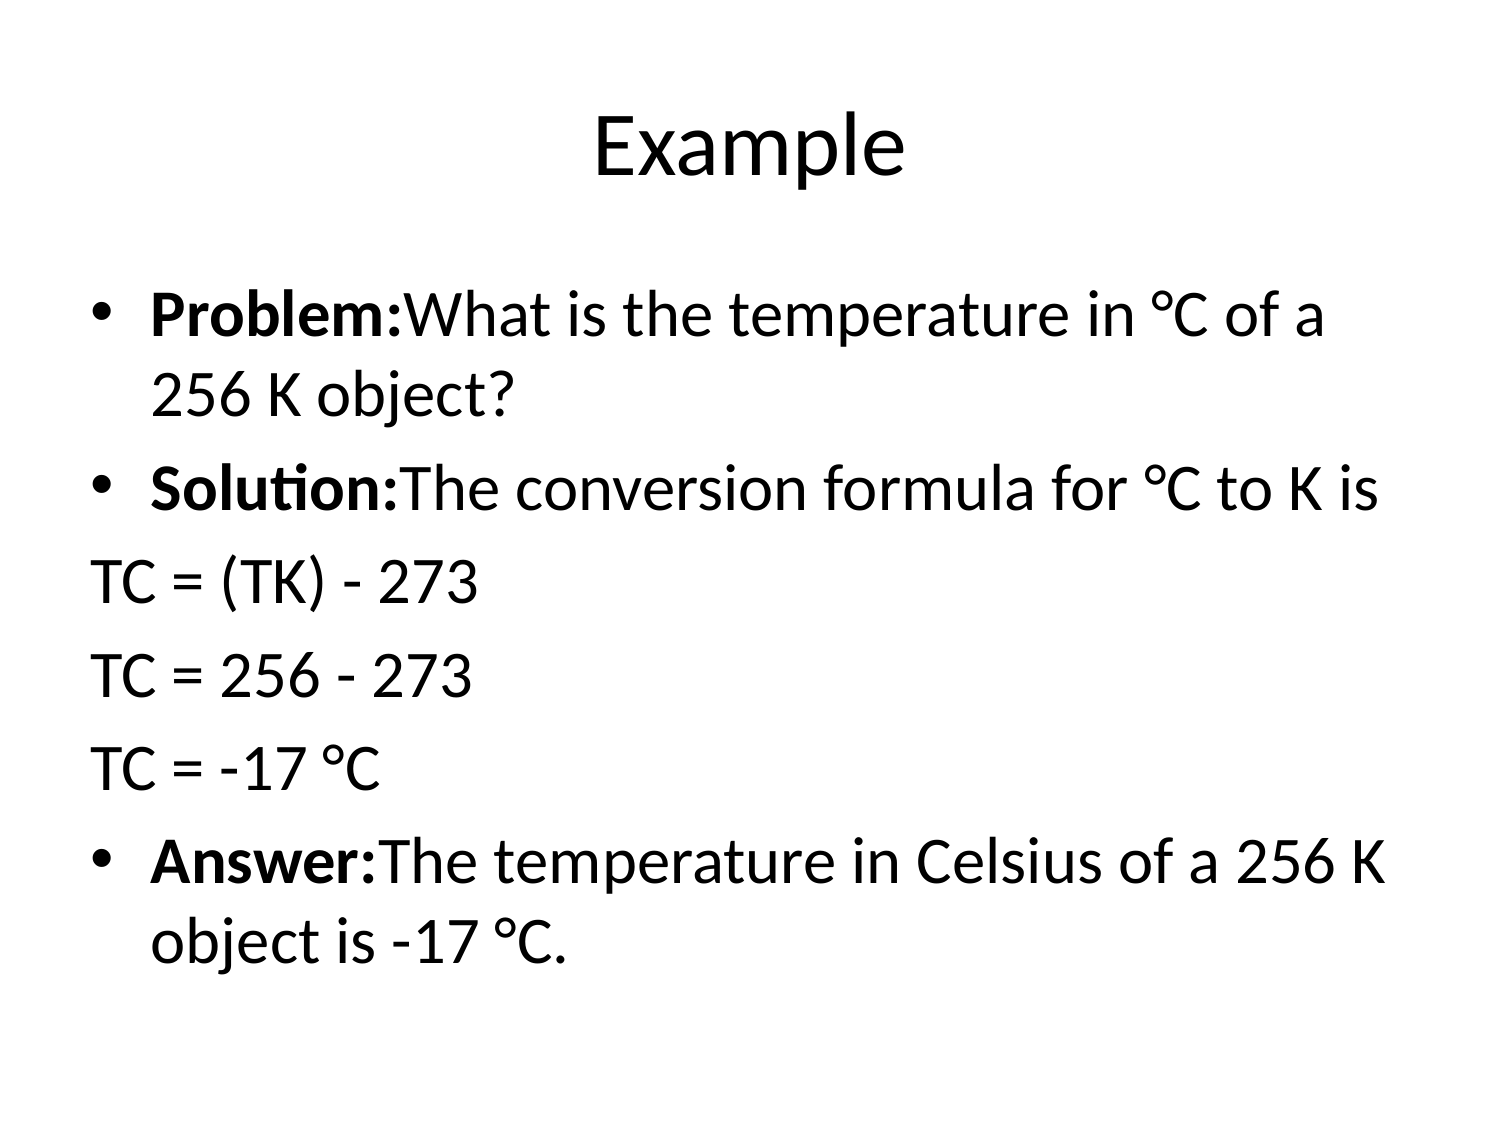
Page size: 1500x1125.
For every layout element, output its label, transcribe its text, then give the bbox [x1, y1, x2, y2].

list Problem: What is the temperature in °C of a 256 K object? Solution: The conversion formula for °C to K is TC = (TK) - 273 TC = 256 - 273 TC = -17 °C Answer: The temperature in Celsius of a 256 K object is -17 °C. [75, 262, 1425, 1005]
title Example [75, 45, 1425, 233]
